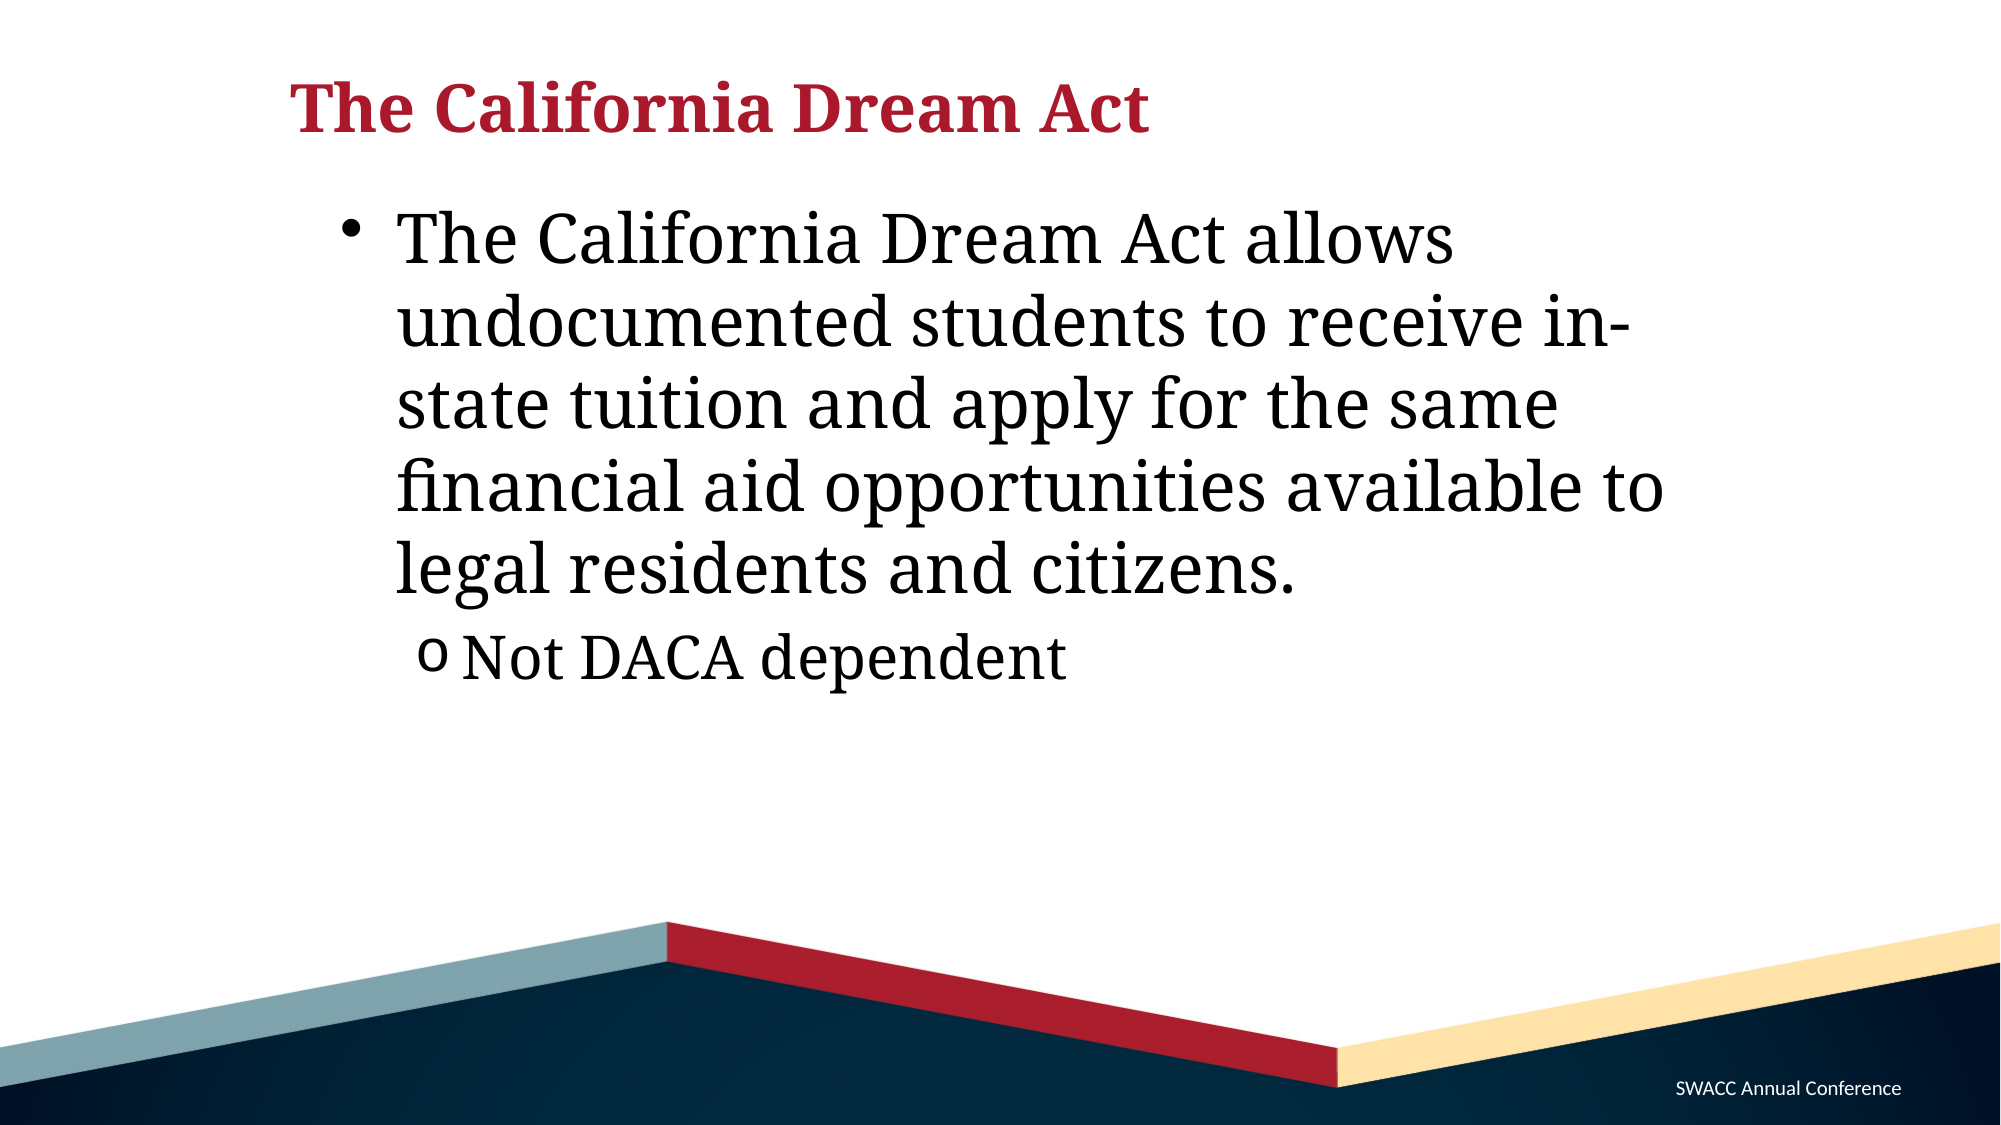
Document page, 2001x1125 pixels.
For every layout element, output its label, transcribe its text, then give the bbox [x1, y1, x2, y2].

list The California Dream Act allows undocumented students to receive in-state tuition and apply for the same financial aid opportunities available to legal residents and citizens. Not DACA dependent [324, 187, 1726, 901]
title The California Dream Act [274, 37, 1626, 174]
picture [0, 0, 2001, 1125]
